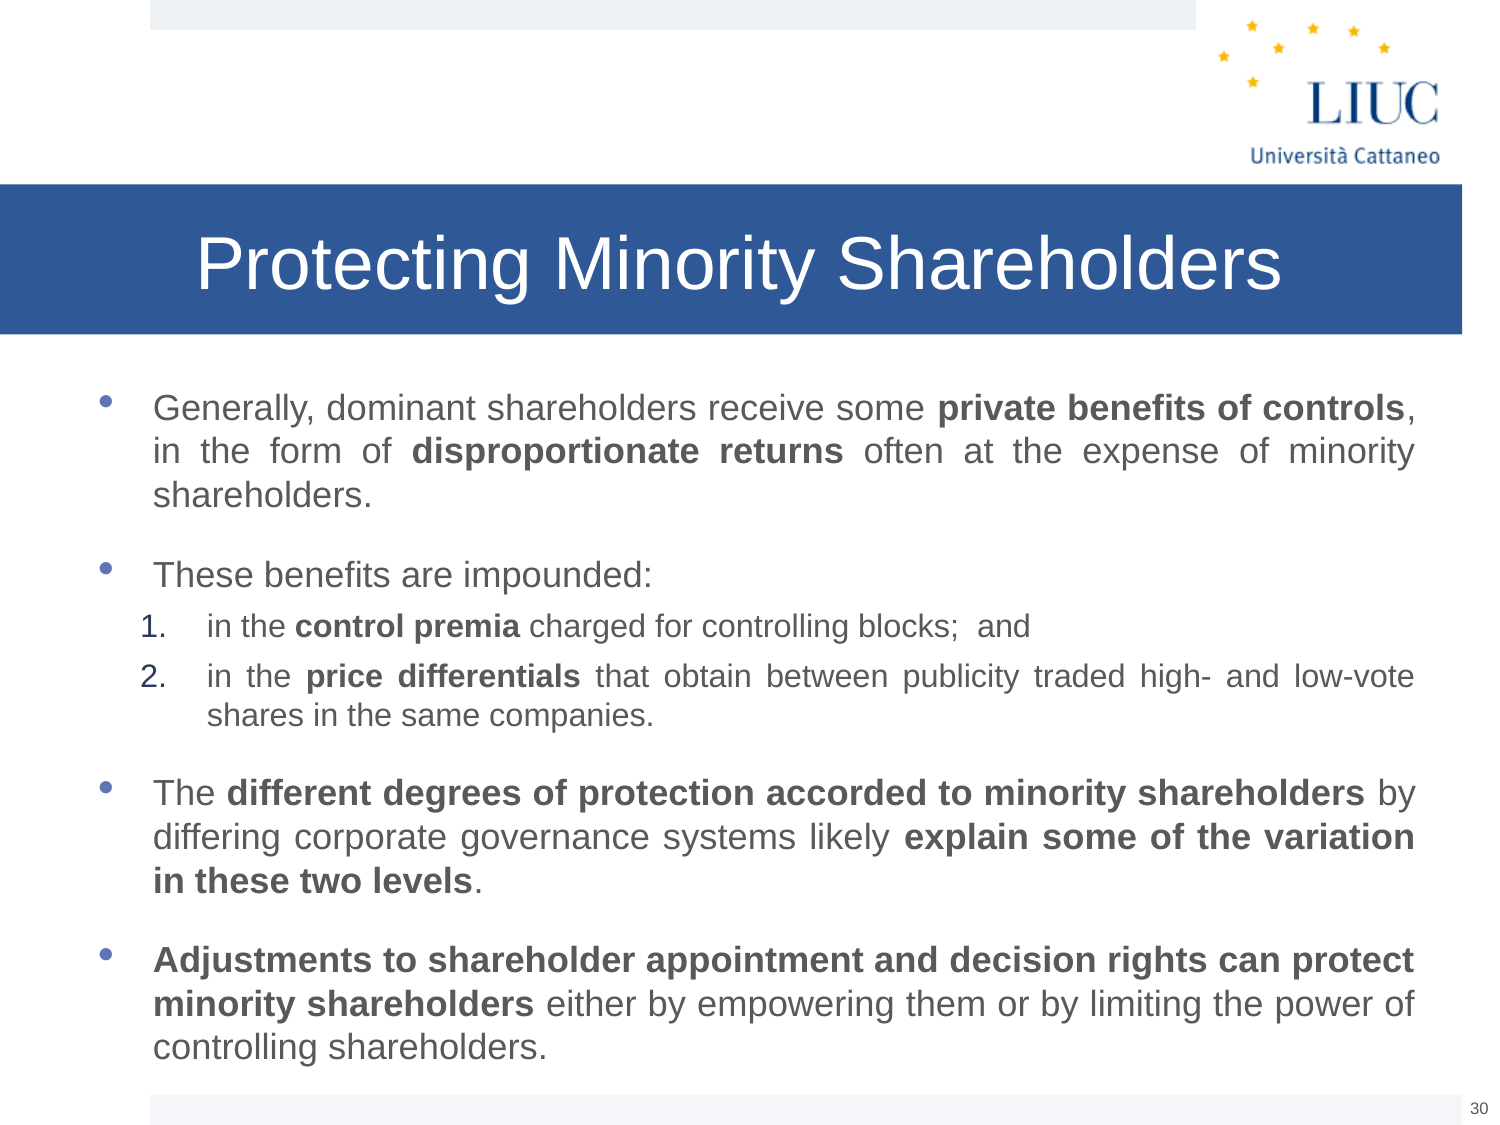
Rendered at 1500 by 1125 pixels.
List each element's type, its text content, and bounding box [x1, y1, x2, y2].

slide_number 29 [1441, 1077, 1500, 1125]
picture [1196, 0, 1463, 183]
list Generally, dominant shareholders receive some private benefits of controls, in the form of disproportionate returns often at the expense of minority shareholders. These benefits are impounded: in the control premia charged for controlling blocks; and in the price differentials that obtain between publicity traded high- and low-vote shares in the same companies. The different degrees of protection accorded to minority shareholders by differing corporate governance systems likely explain some of the variation in these two levels. Adjustments to shareholder appointment and decision rights can protect minority shareholders either by empowering them or by limiting the power of controlling shareholders. [85, 376, 1432, 1078]
title Protecting Minority Shareholders [0, 184, 1463, 335]
